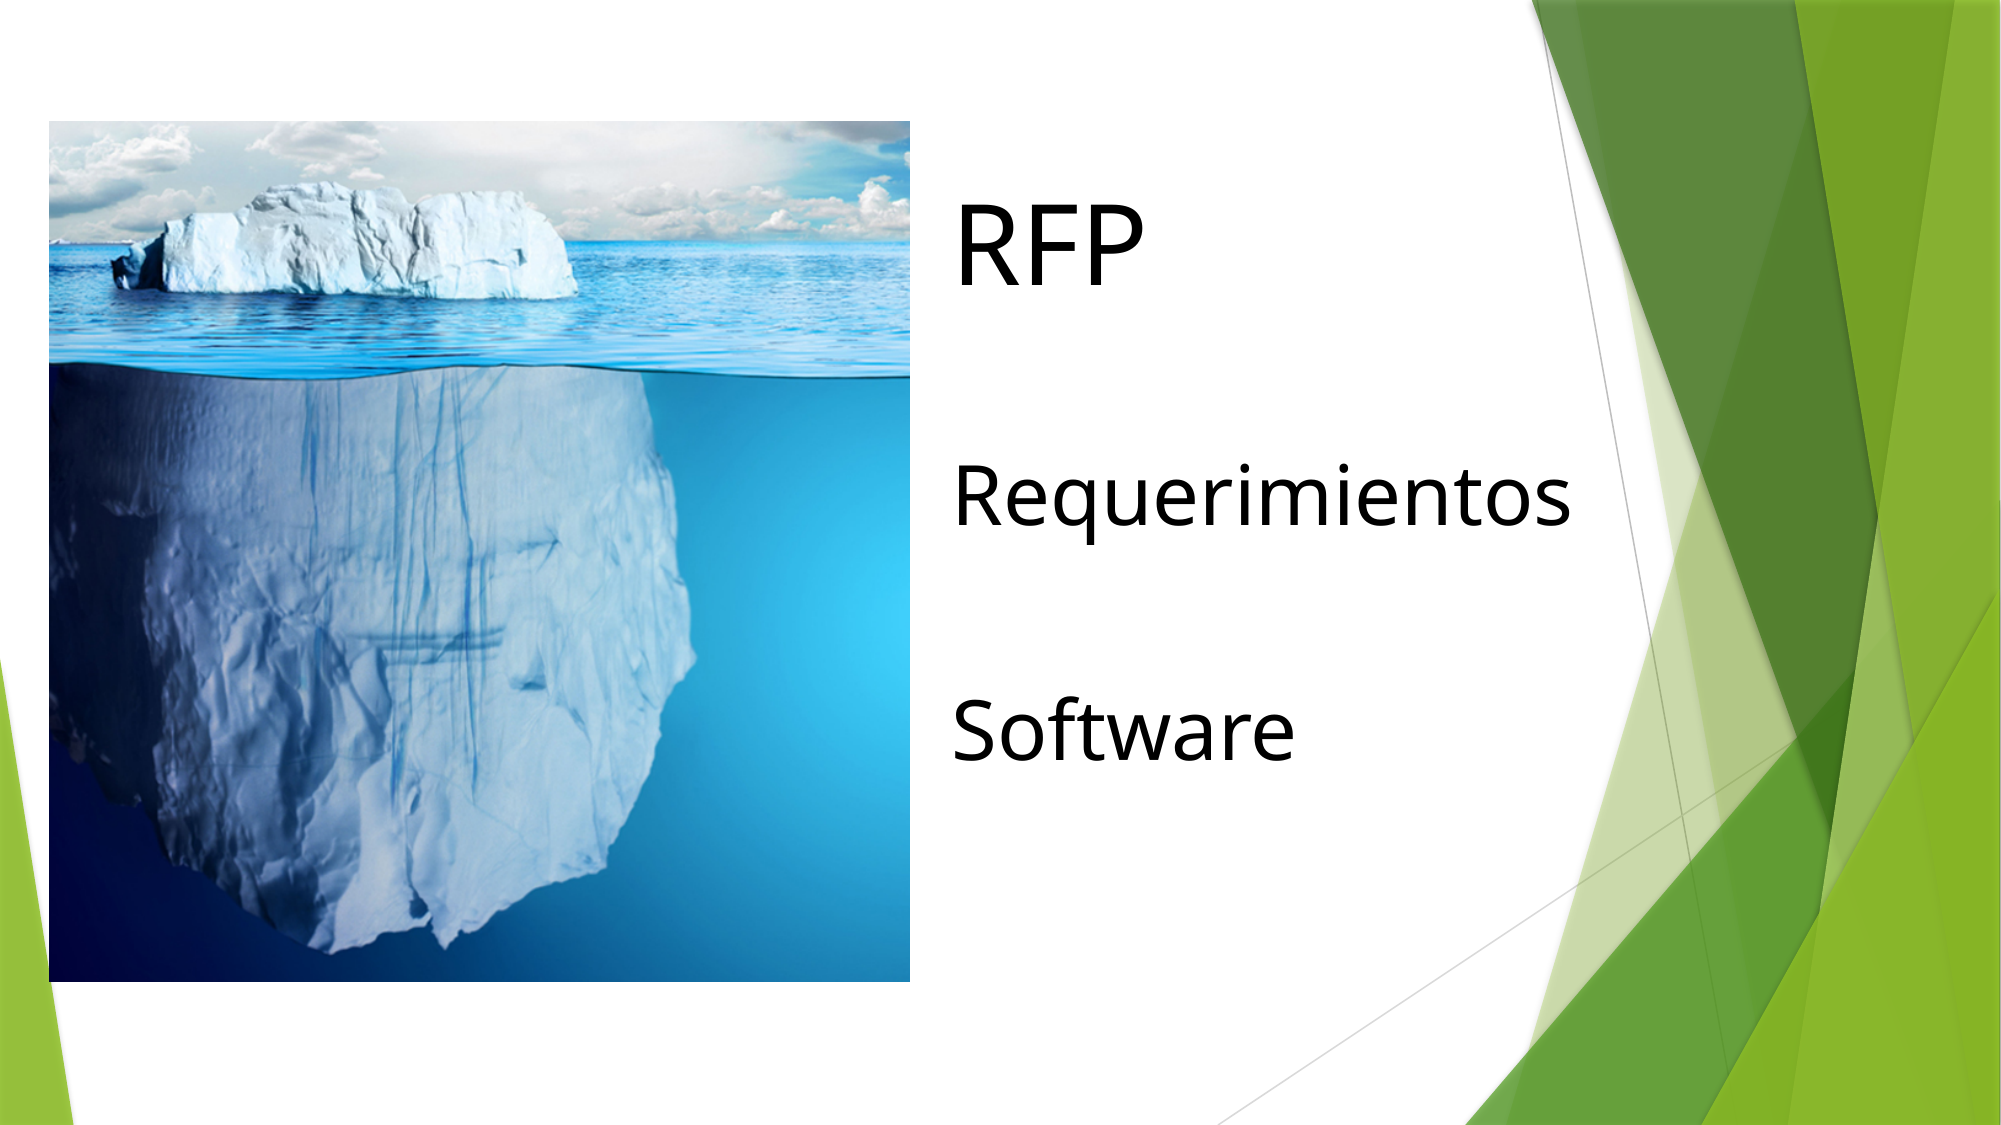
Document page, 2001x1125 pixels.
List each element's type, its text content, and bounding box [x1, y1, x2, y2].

picture [48, 120, 910, 982]
text_box Software [936, 669, 1642, 785]
text_box Requerimientos [936, 435, 1642, 550]
text_box RFP [936, 165, 1435, 315]
